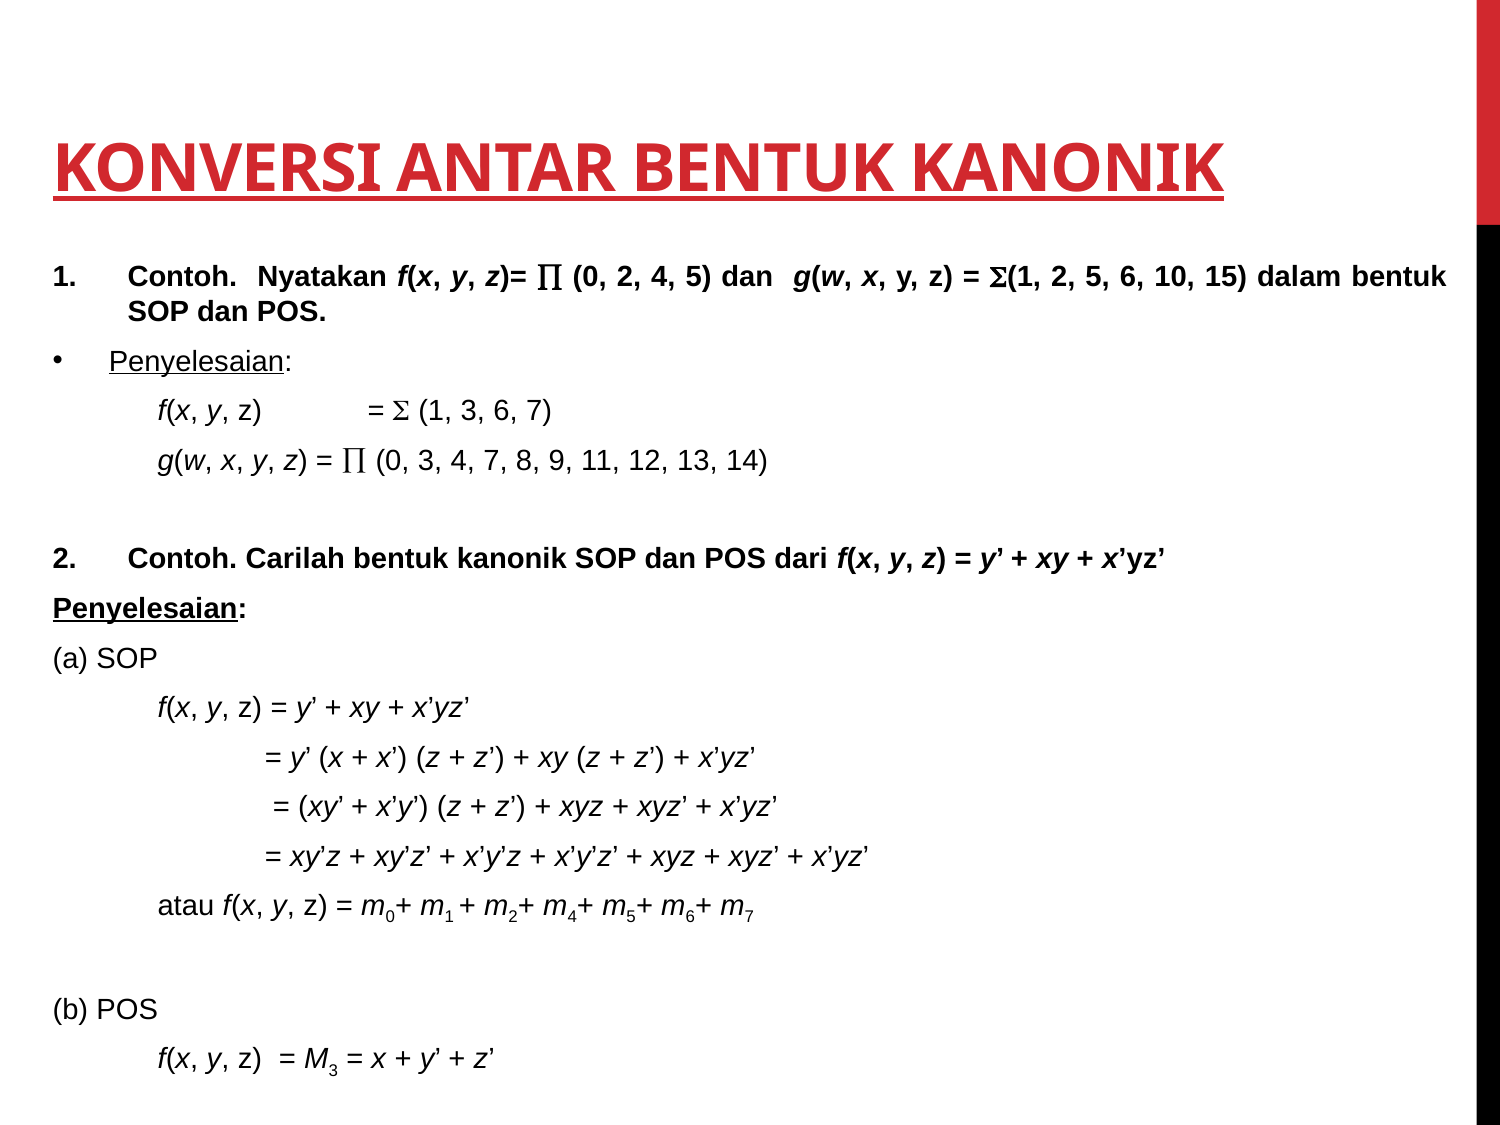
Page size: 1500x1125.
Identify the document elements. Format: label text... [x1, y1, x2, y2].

title Konversi Antar Bentuk Kanonik [37, 112, 1463, 213]
list Contoh. Nyatakan f(x, y, z)=  (0, 2, 4, 5) dan g(w, x, y, z) = (1, 2, 5, 6, 10, 15) dalam bentuk SOP dan POS. Penyelesaian: f(x, y, z) =  (1, 3, 6, 7) g(w, x, y, z) =  (0, 3, 4, 7, 8, 9, 11, 12, 13, 14) Contoh. Carilah bentuk kanonik SOP dan POS dari f(x, y, z) = y’ + xy + x’yz’ Penyelesaian: (a) SOP f(x, y, z) = y’ + xy + x’yz’ = y’ (x + x’) (z + z’) + xy (z + z’) + x’yz’ = (xy’ + x’y’) (z + z’) + xyz + xyz’ + x’yz’ = xy’z + xy’z’ + x’y’z + x’y’z’ + xyz + xyz’ + x’yz’ atau f(x, y, z) = m0+ m1 + m2+ m4+ m5+ m6+ m7 (b) POS f(x, y, z) = M3 = x + y’ + z’ [37, 249, 1463, 1088]
